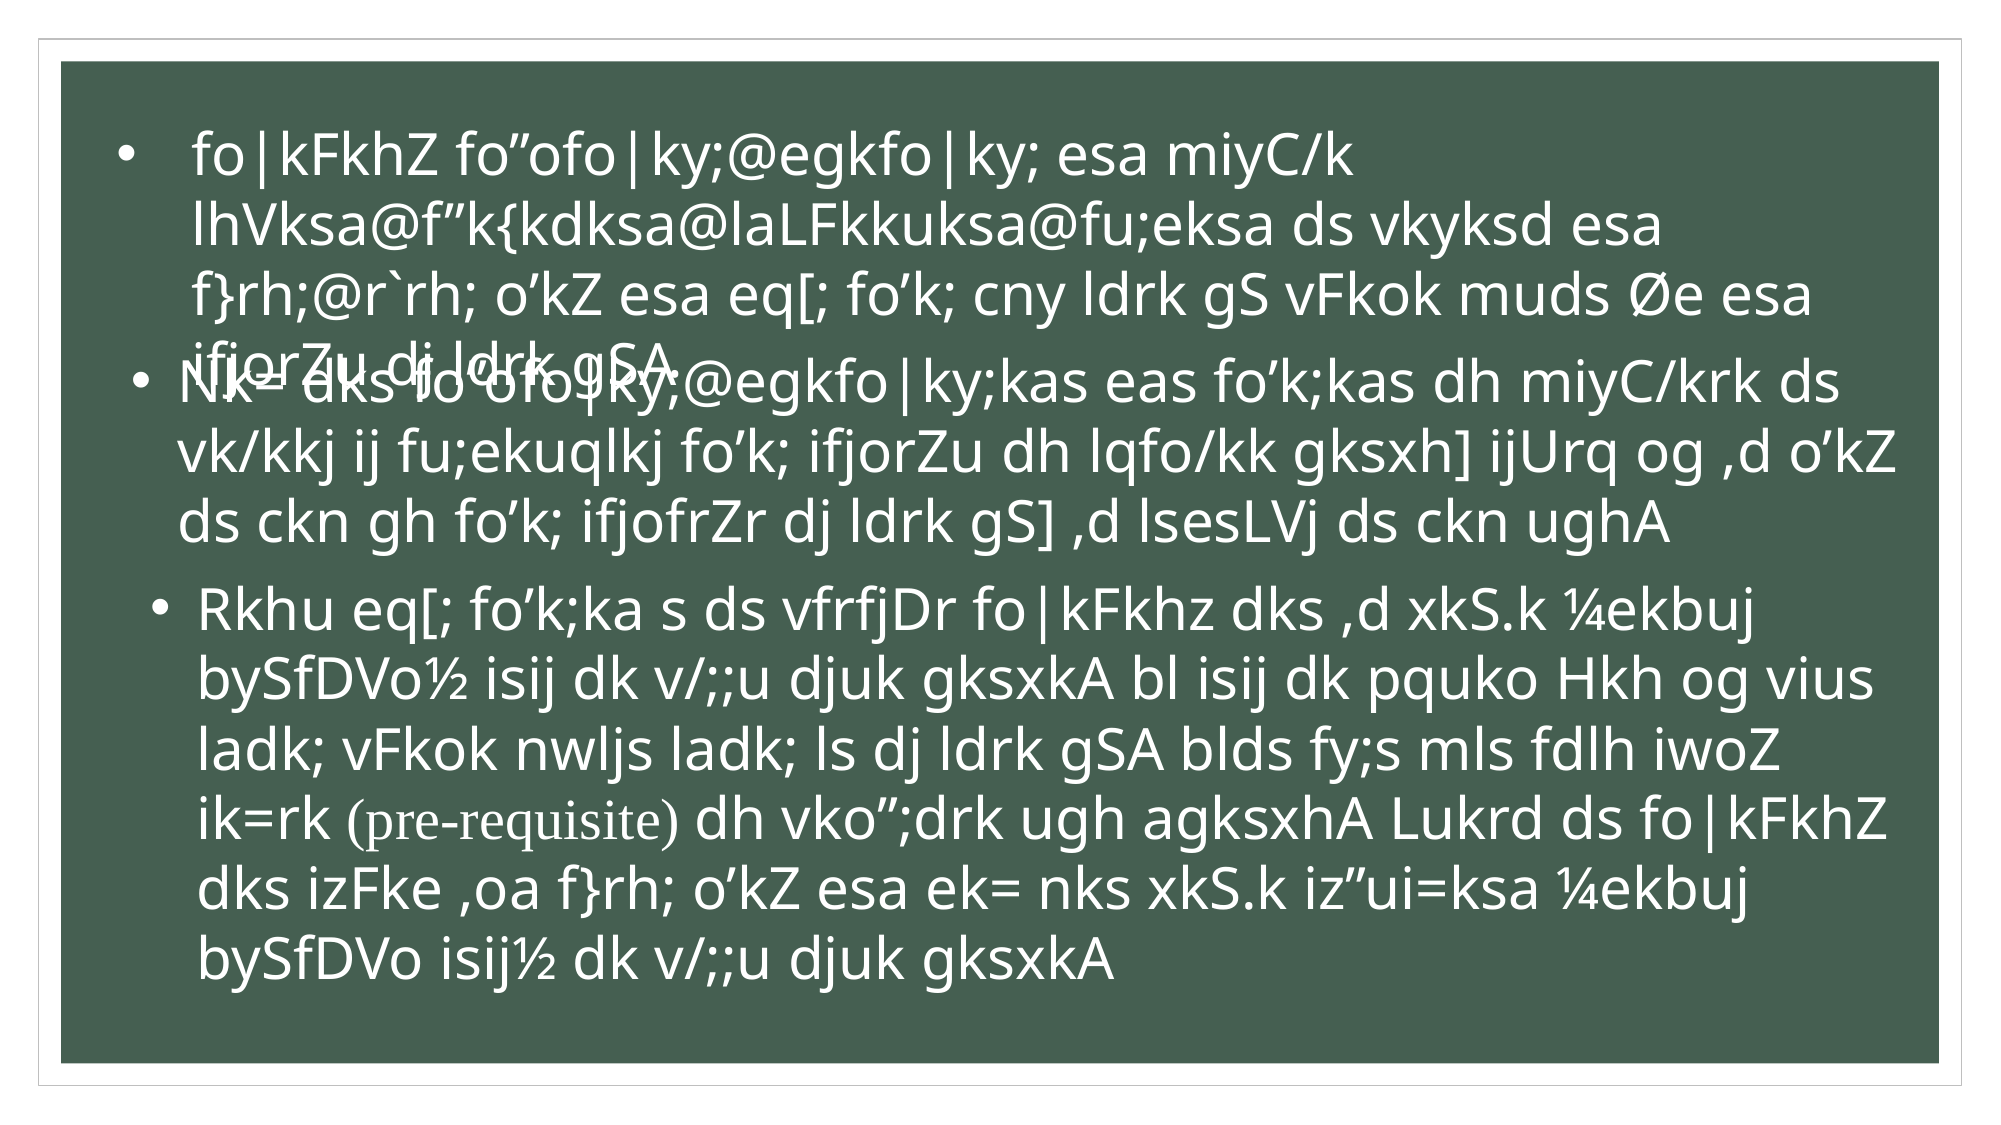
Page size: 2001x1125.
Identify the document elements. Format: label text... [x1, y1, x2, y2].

text_box Rkhu eq[; fo’k;ka s ds vfrfjDr fo|kFkhz dks ,d xkS.k ¼ekbuj bySfDVo½ isij dk v/;;u djuk gksxkA bl isij dk pquko Hkh og vius ladk; vFkok nwljs ladk; ls dj ldrk gSA blds fy;s mls fdlh iwoZ ik=rk (pre-requisite) dh vko”;drk ugh agksxhA Lukrd ds fo|kFkhZ dks izFke ,oa f}rh; o’kZ esa ek= nks xkS.k iz”ui=ksa ¼ekbuj bySfDVo isij½ dk v/;;u djuk gksxkA [135, 564, 1931, 999]
text_box fo|kFkhZ fo”ofo|ky;@egkfo|ky; esa miyC/k lhVksa@f”k{kdksa@laLFkkuksa@fu;eksa ds vkyksd esa f}rh;@r`rh; o’kZ esa eq[; fo’k; cny ldrk gS vFkok muds Øe esa ifjorZu dj ldrk gSA [101, 109, 1931, 405]
text_box Nk= dks fo”ofo|ky;@egkfo|ky;kas eas fo’k;kas dh miyC/krk ds vk/kkj ij fu;ekuqlkj fo’k; ifjorZu dh lqfo/kk gksxh] ijUrq og ,d o’kZ ds ckn gh fo’k; ifjofrZr dj ldrk gS] ,d lsesLVj ds ckn ughA [116, 337, 1931, 562]
